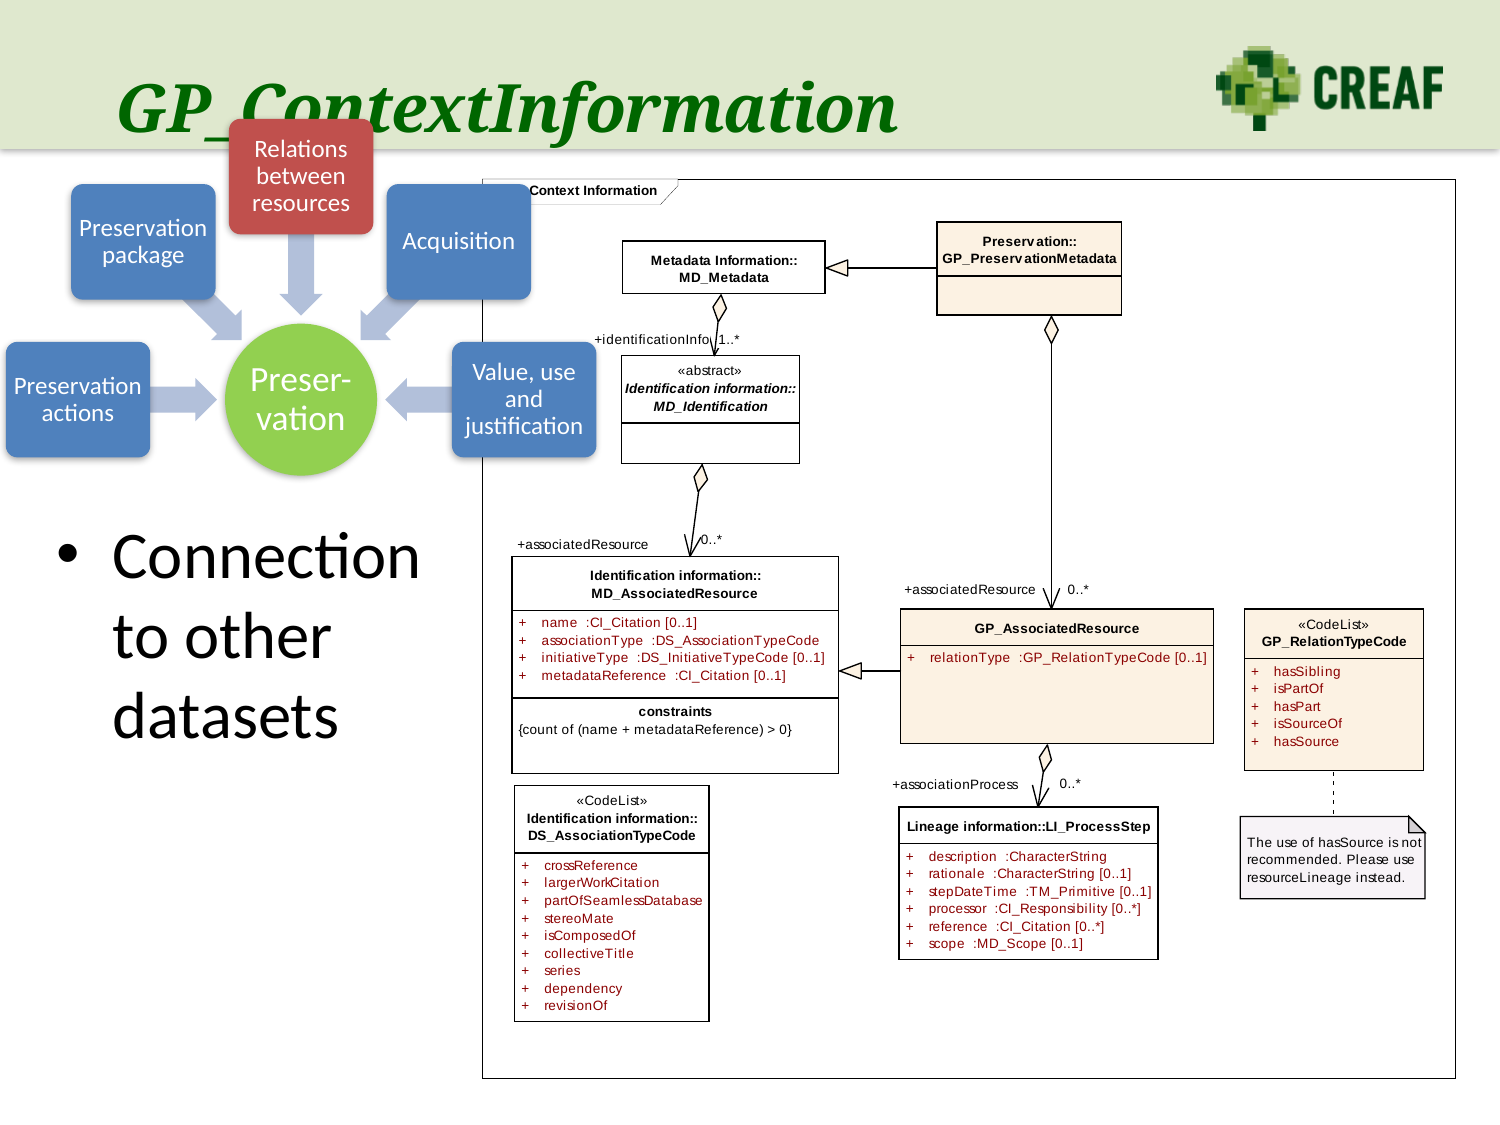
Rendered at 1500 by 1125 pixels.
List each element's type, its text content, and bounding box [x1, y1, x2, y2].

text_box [5, 89, 597, 505]
title GP_ContextInformation [100, 58, 1217, 173]
picture [478, 174, 1459, 1083]
picture [1216, 46, 1443, 131]
list Connection to other datasets [41, 513, 472, 1043]
